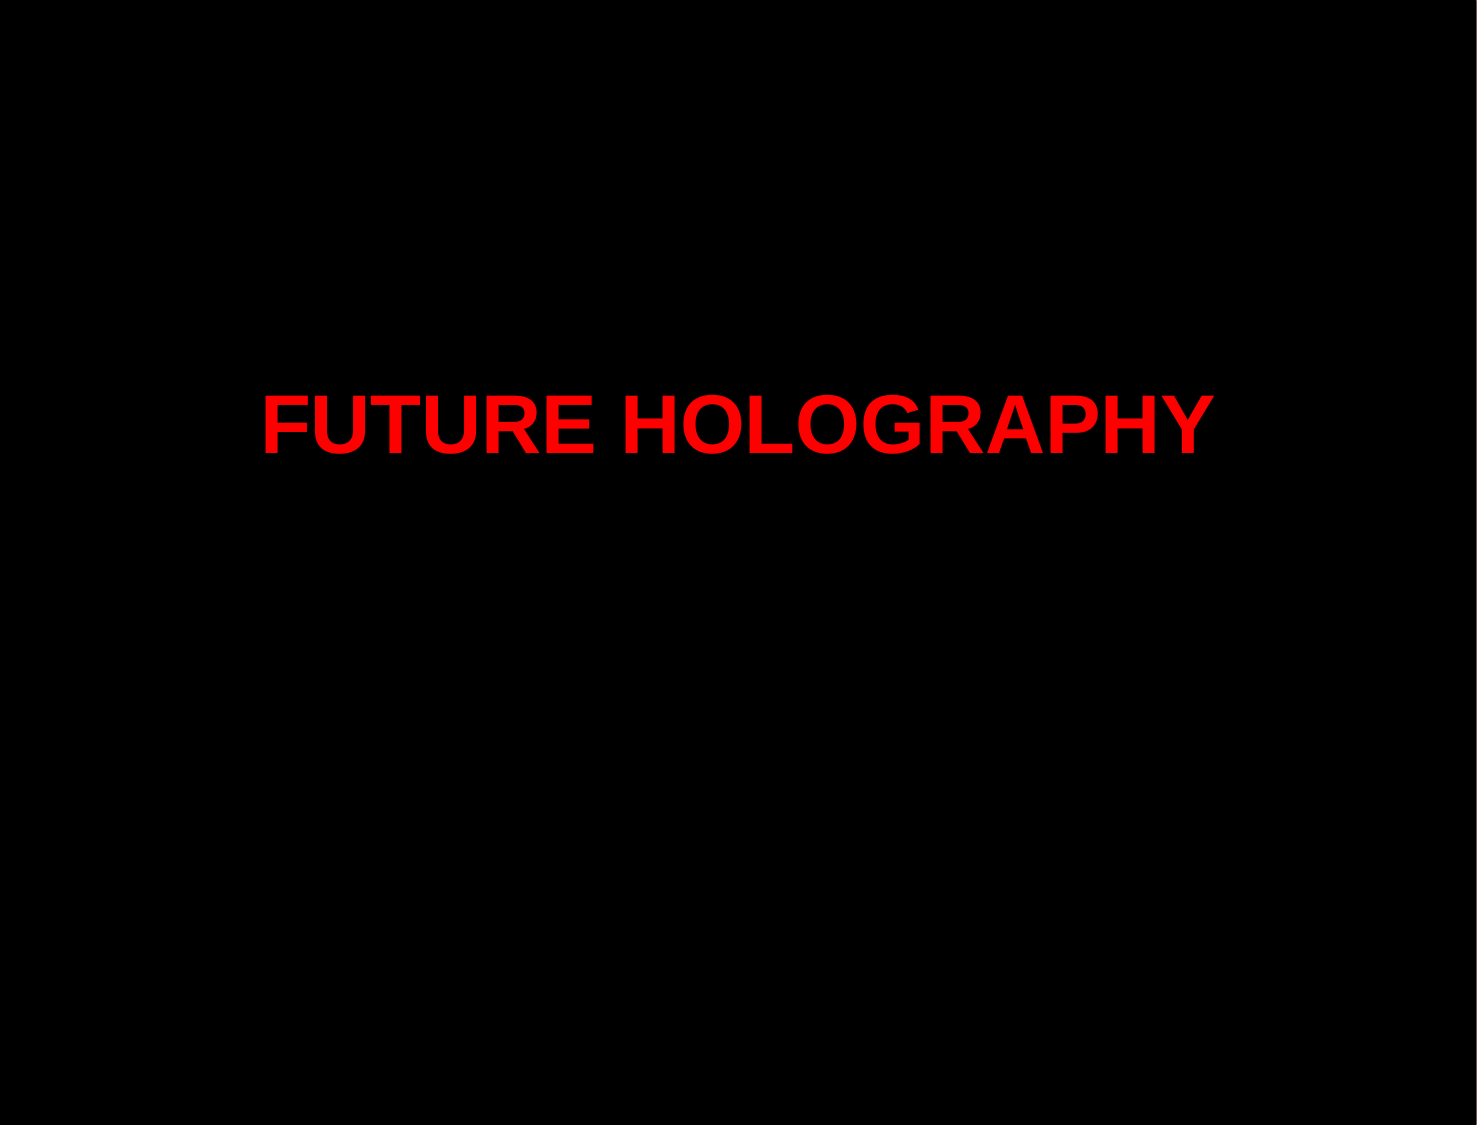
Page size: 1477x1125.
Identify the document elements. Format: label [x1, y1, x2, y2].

text_box [0, 0, 1477, 1125]
